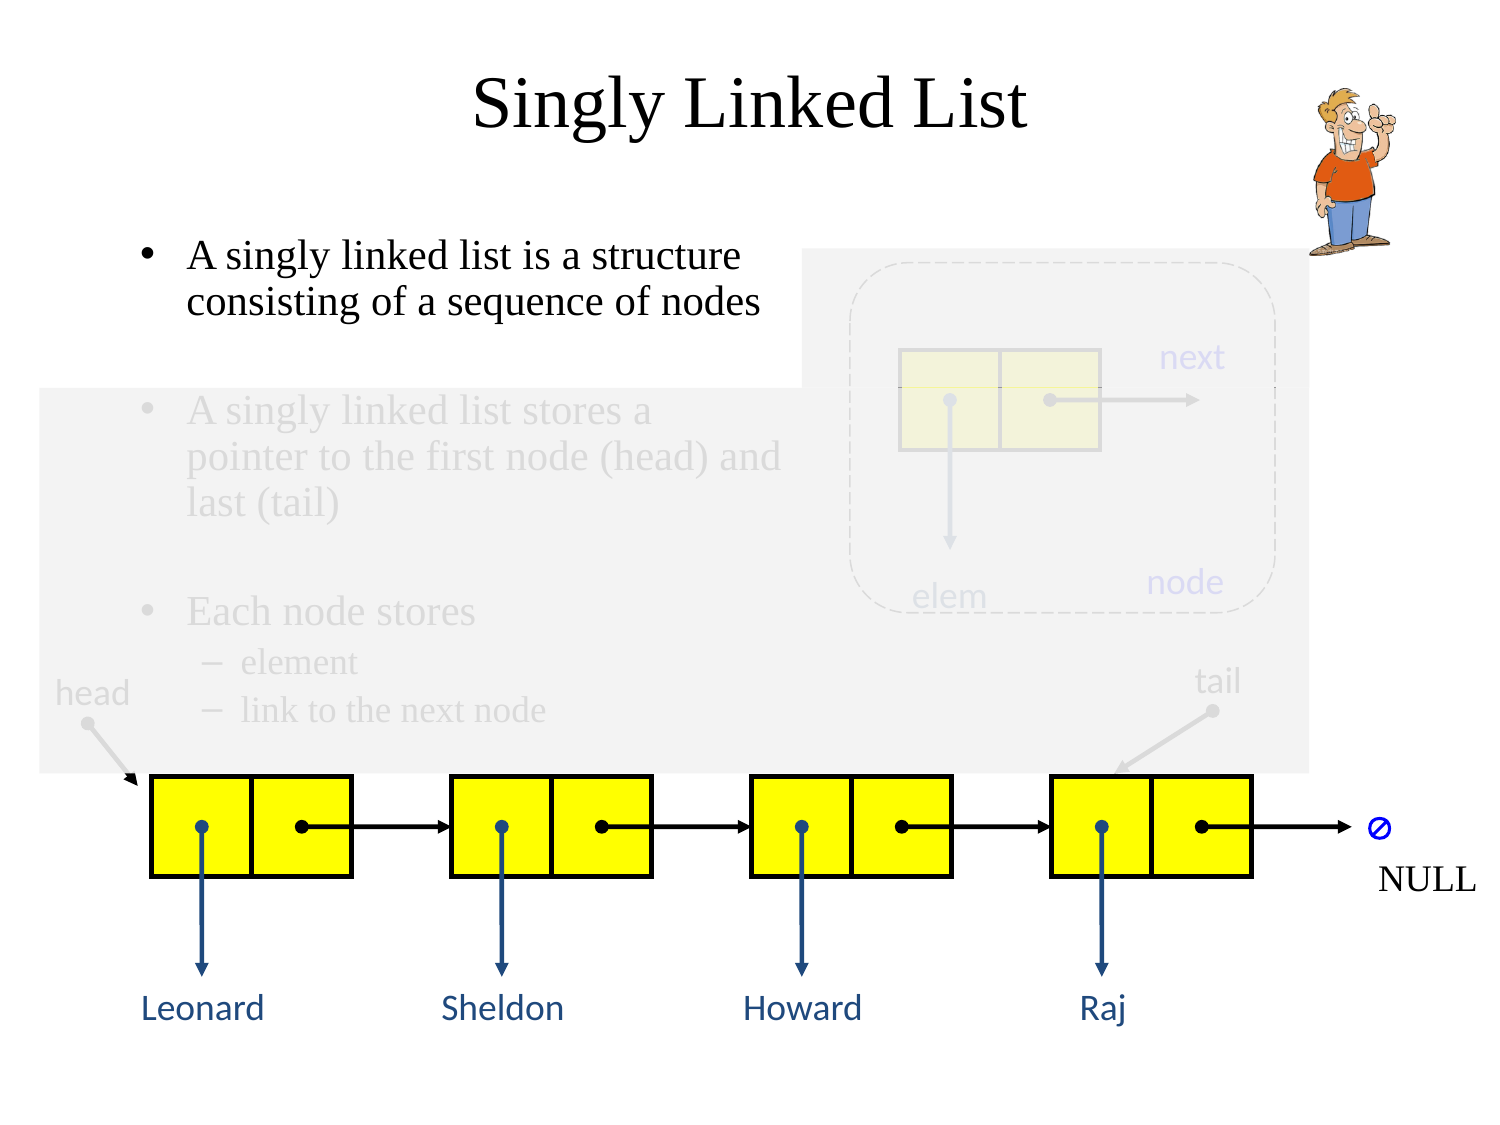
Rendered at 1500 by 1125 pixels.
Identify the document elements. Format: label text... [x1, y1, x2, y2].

text_box [295, 820, 451, 834]
text_box [37, 386, 1311, 775]
title Singly Linked List [75, 45, 1425, 150]
text_box [251, 776, 352, 877]
list A singly linked list is a structure consisting of a sequence of nodes A singly linked list stores a pointer to the first node (head) and last (tail) Each node stores element link to the next node [125, 224, 800, 386]
text_box [1195, 820, 1349, 834]
text_box [800, 246, 1311, 390]
text_box [495, 820, 509, 977]
text_box [195, 820, 209, 977]
text_box [451, 776, 551, 877]
text_box [551, 776, 652, 877]
text_box [751, 776, 851, 877]
text_box Leonard [126, 975, 281, 1035]
picture [1308, 88, 1396, 256]
text_box [851, 776, 952, 877]
text_box [895, 820, 1051, 834]
text_box [795, 820, 809, 977]
text_box [151, 776, 251, 877]
text_box NULL [1363, 846, 1494, 907]
text_box [125, 775, 138, 786]
text_box  [1349, 794, 1410, 854]
text_box [1151, 776, 1252, 877]
text_box [1051, 776, 1151, 877]
text_box Raj [1064, 975, 1142, 1035]
text_box [1095, 820, 1109, 977]
text_box [595, 820, 751, 834]
text_box Sheldon [426, 975, 580, 1035]
text_box Howard [728, 975, 878, 1035]
